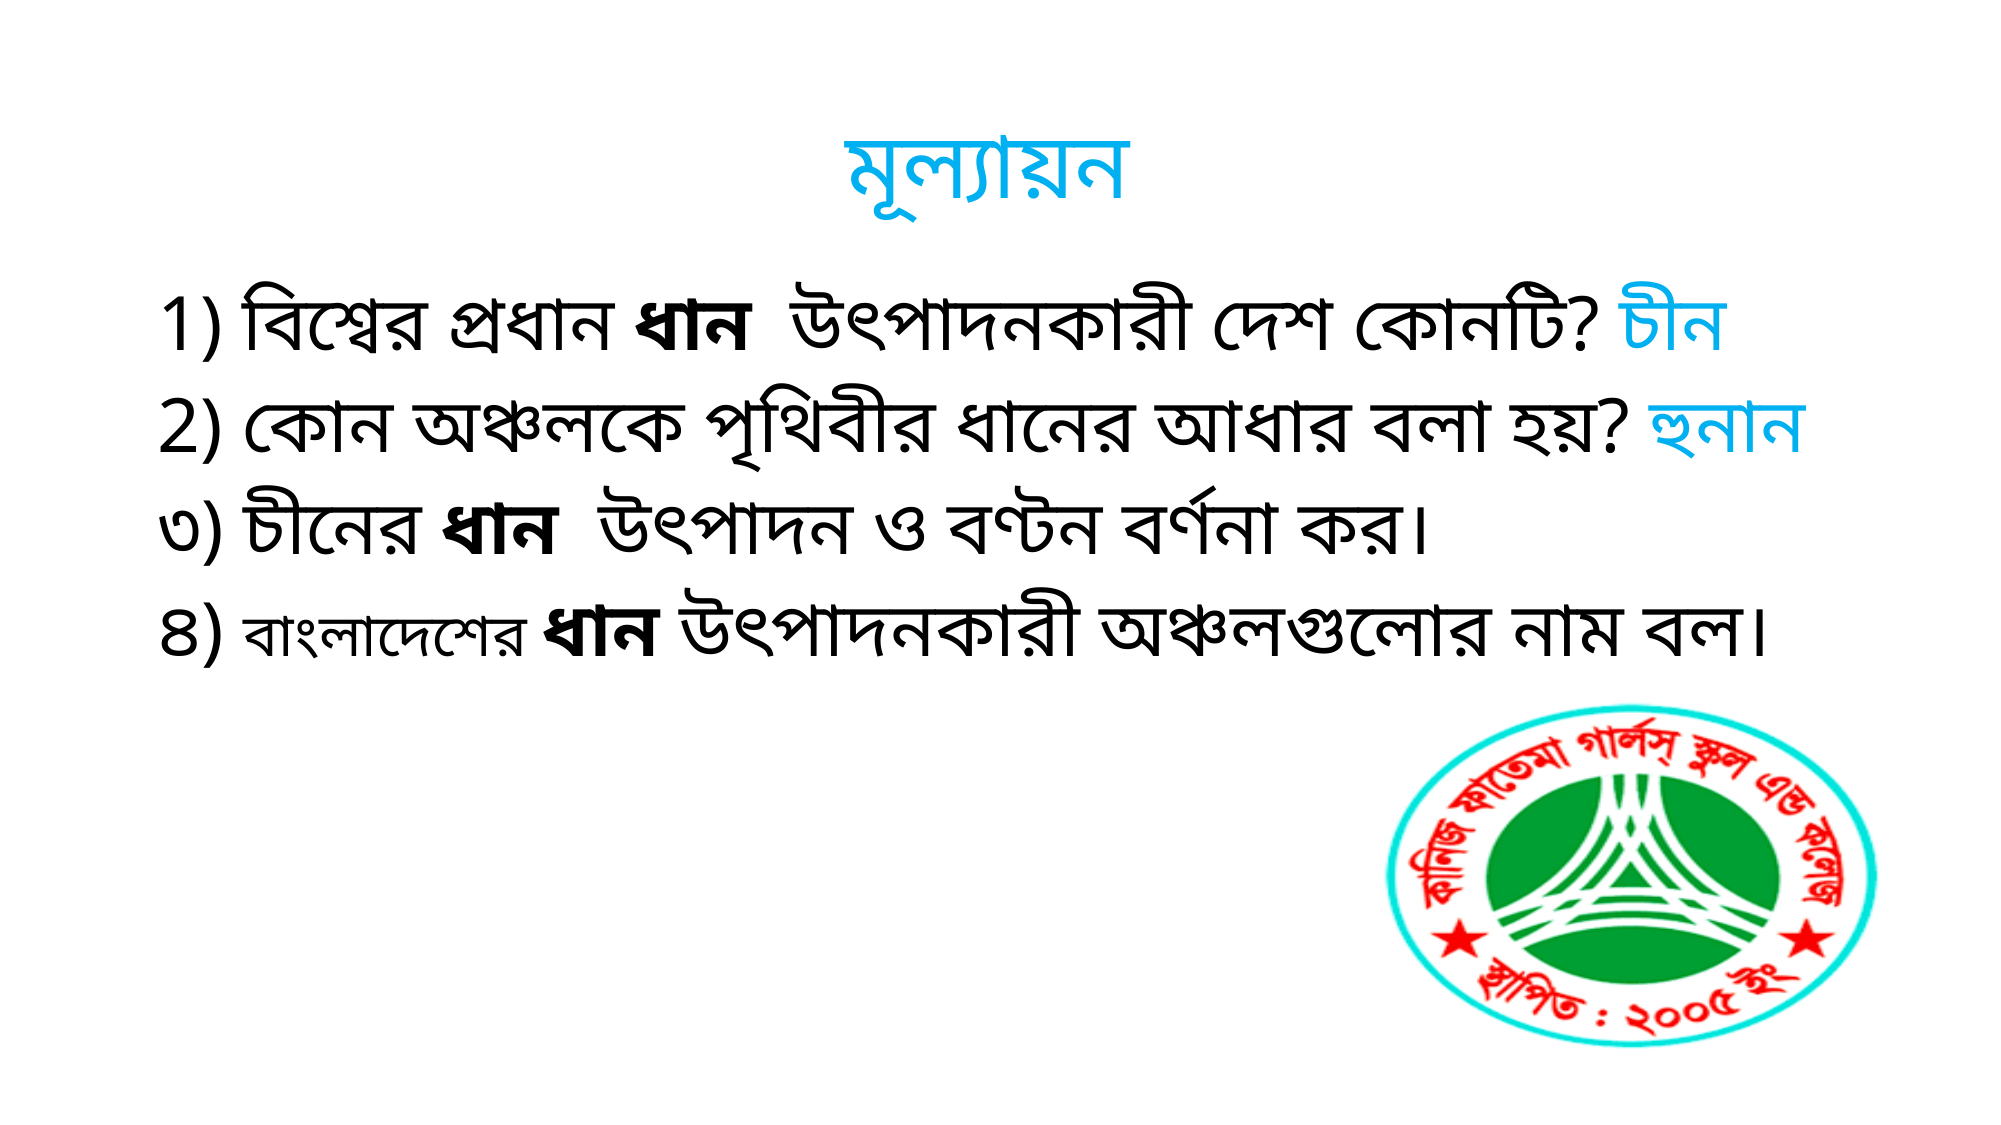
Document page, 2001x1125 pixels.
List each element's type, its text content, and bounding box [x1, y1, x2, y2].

picture [1380, 697, 1882, 1057]
list 1) বিশ্বের প্রধান ধান উৎপাদনকারী দেশ কোনটি? চীন 2) কোন অঞ্চলকে পৃথিবীর ধানের আধার বলা হয়? হুনান ৩) চীনের ধান উৎপাদন ও বণ্টন বর্ণনা কর। ৪) বাংলাদেশের ধান উৎপাদনকারী অঞ্চলগুলোর নাম বল। [142, 278, 1868, 993]
title মূল্যায়ন [137, 59, 1863, 278]
